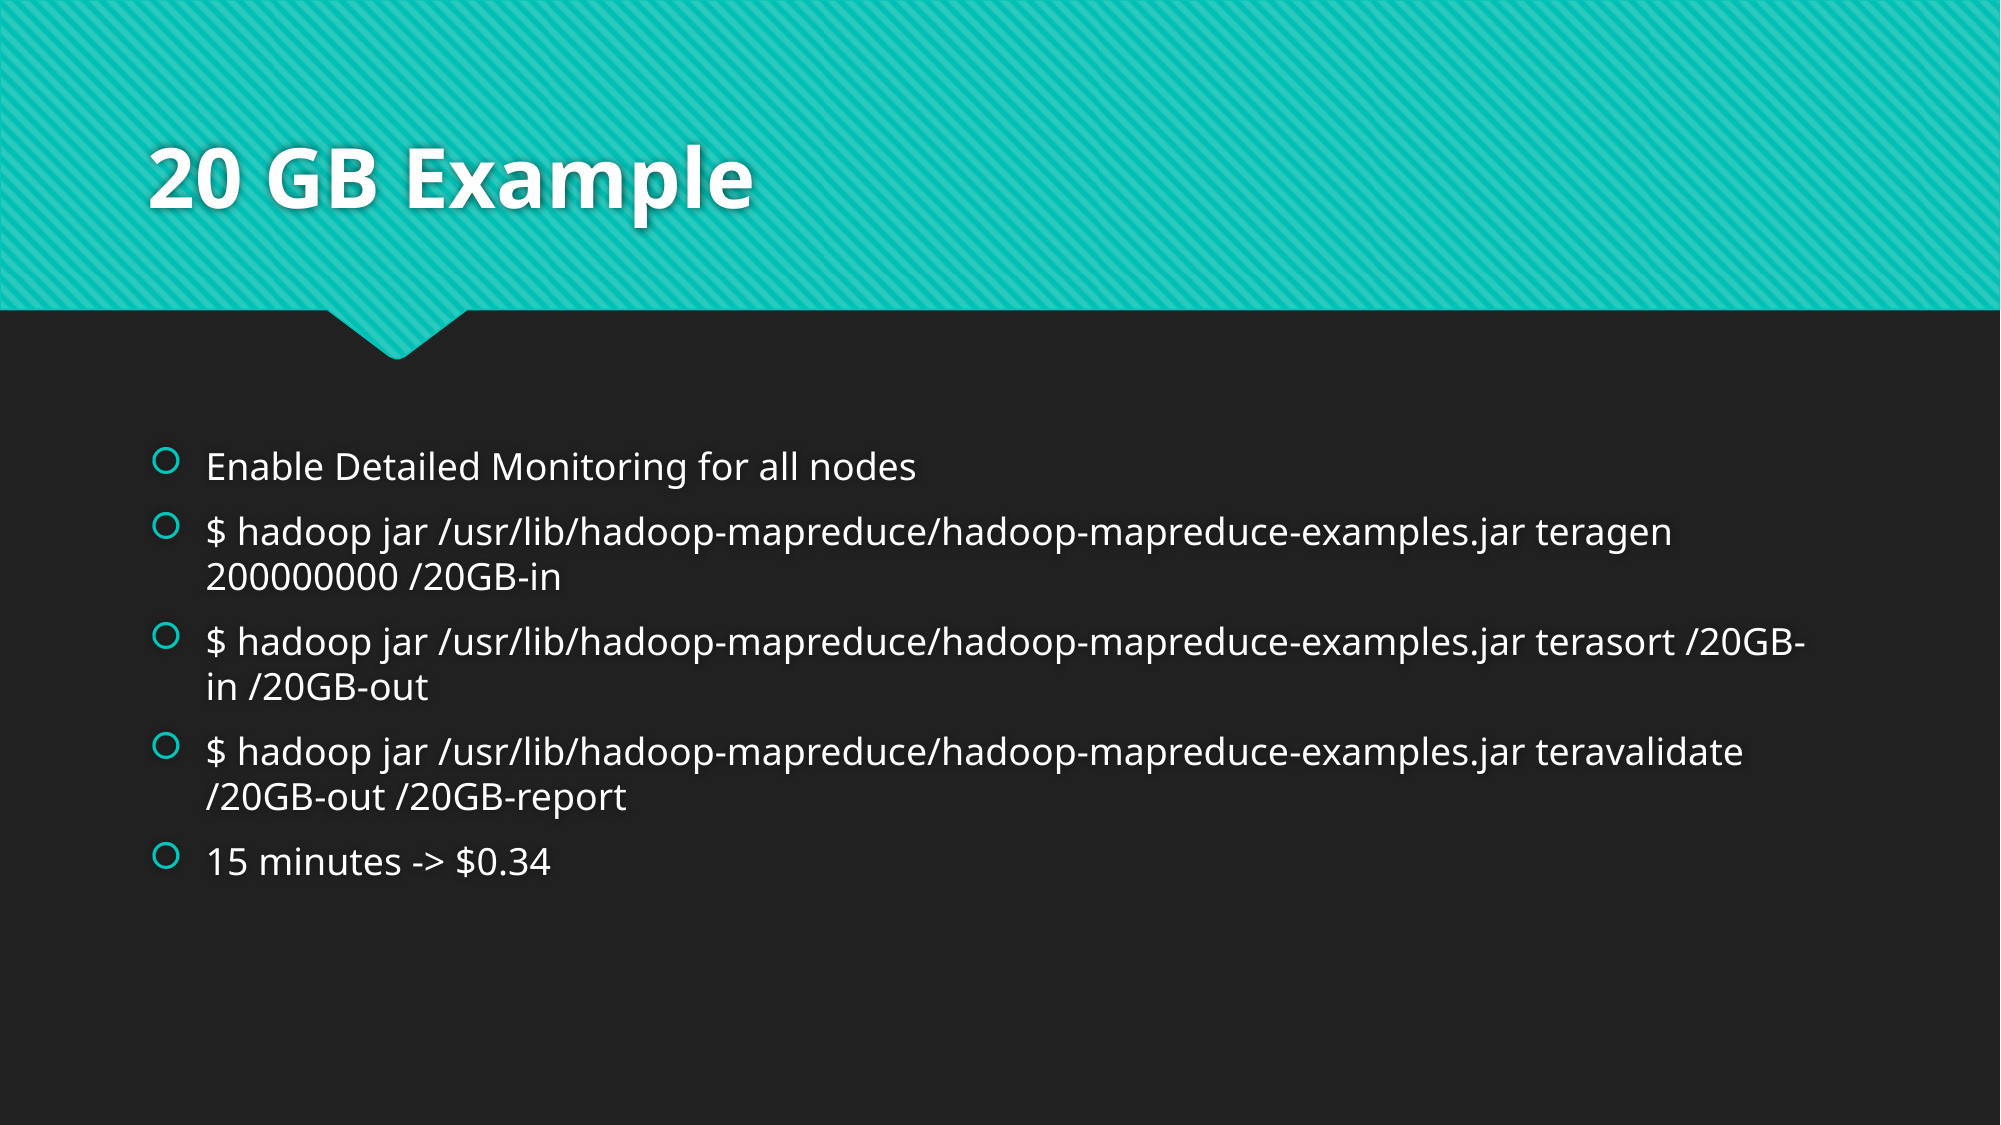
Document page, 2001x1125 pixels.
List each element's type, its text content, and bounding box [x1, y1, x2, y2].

title 20 GB Example [132, 73, 1868, 233]
list Enable Detailed Monitoring for all nodes $ hadoop jar /usr/lib/hadoop-mapreduce/hadoop-mapreduce-examples.jar teragen 200000000 /20GB-in $ hadoop jar /usr/lib/hadoop-mapreduce/hadoop-mapreduce-examples.jar terasort /20GB-in /20GB-out $ hadoop jar /usr/lib/hadoop-mapreduce/hadoop-mapreduce-examples.jar teravalidate /20GB-out /20GB-report 15 minutes -> $0.34 [134, 364, 1866, 962]
